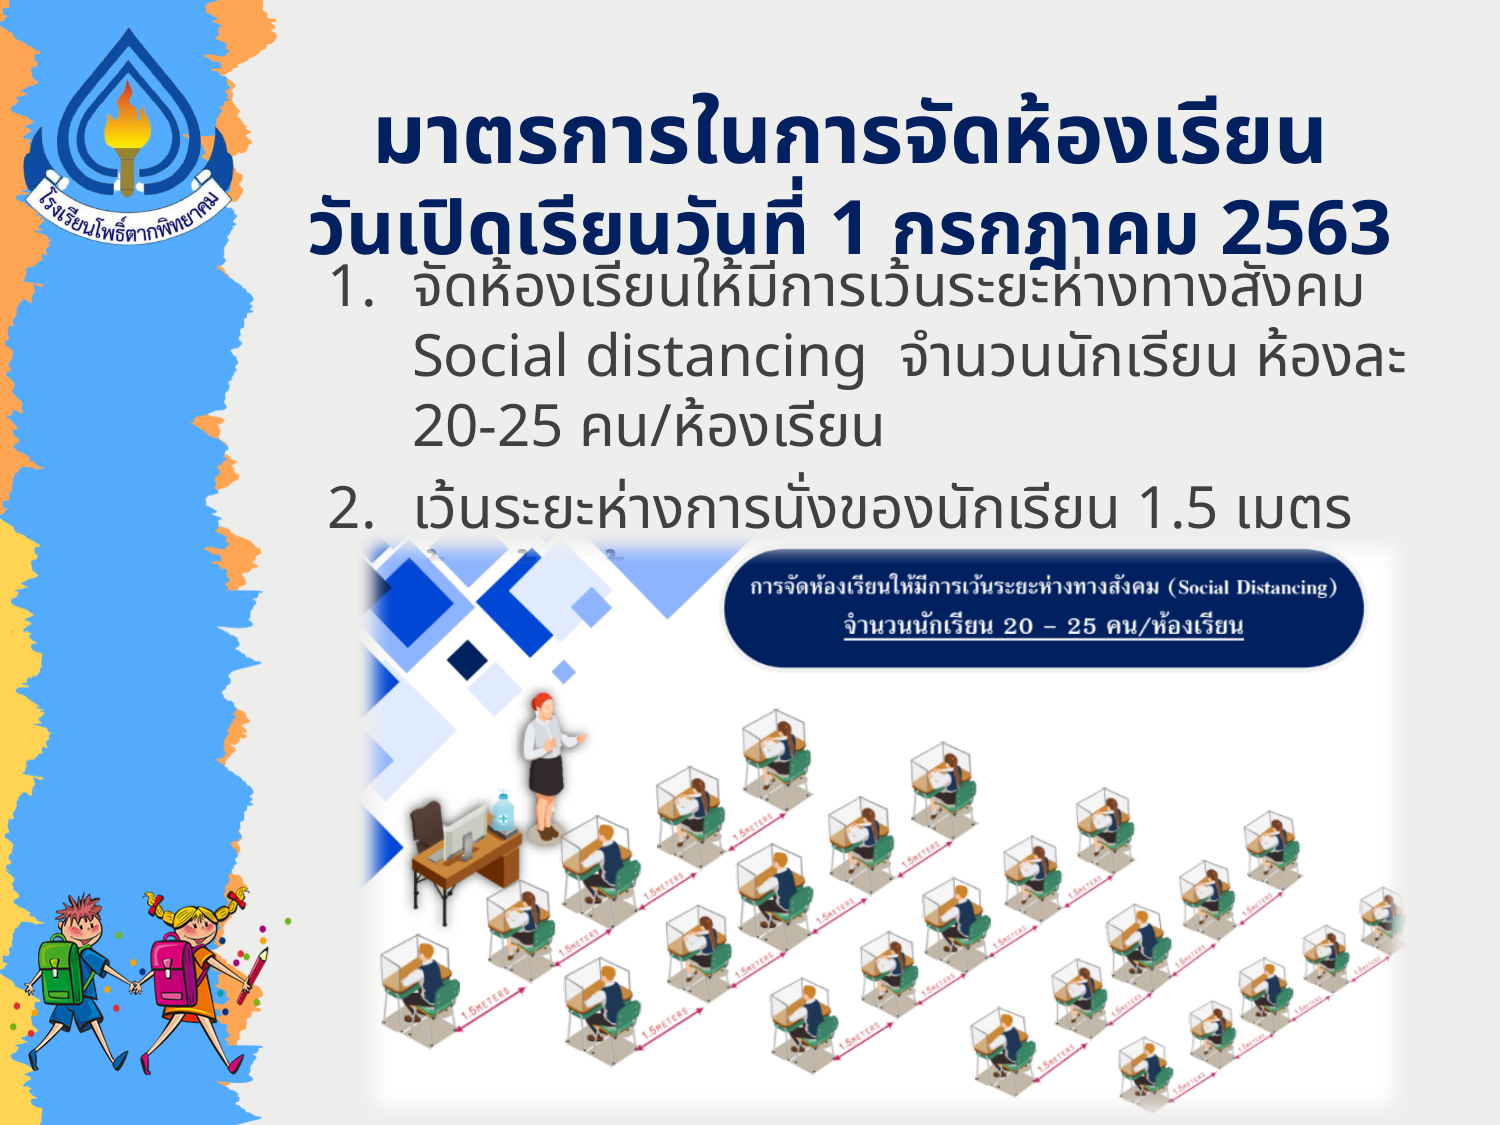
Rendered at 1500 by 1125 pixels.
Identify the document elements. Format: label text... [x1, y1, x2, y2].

picture [0, 0, 1500, 1125]
title มาตรการในการจัดห้องเรียน วันเปิดเรียนวันที่ 1 กรกฎาคม 2563 [206, 137, 1495, 313]
list จัดห้องเรียนให้มีการเว้นระยะห่างทางสังคม Social distancing จำนวนนักเรียน ห้องละ 20-25 คน/ห้องเรียน เว้นระยะห่างการนั่งของนักเรียน 1.5 เมตร ด้านข้างซ้าย-ขวา [312, 385, 1448, 532]
